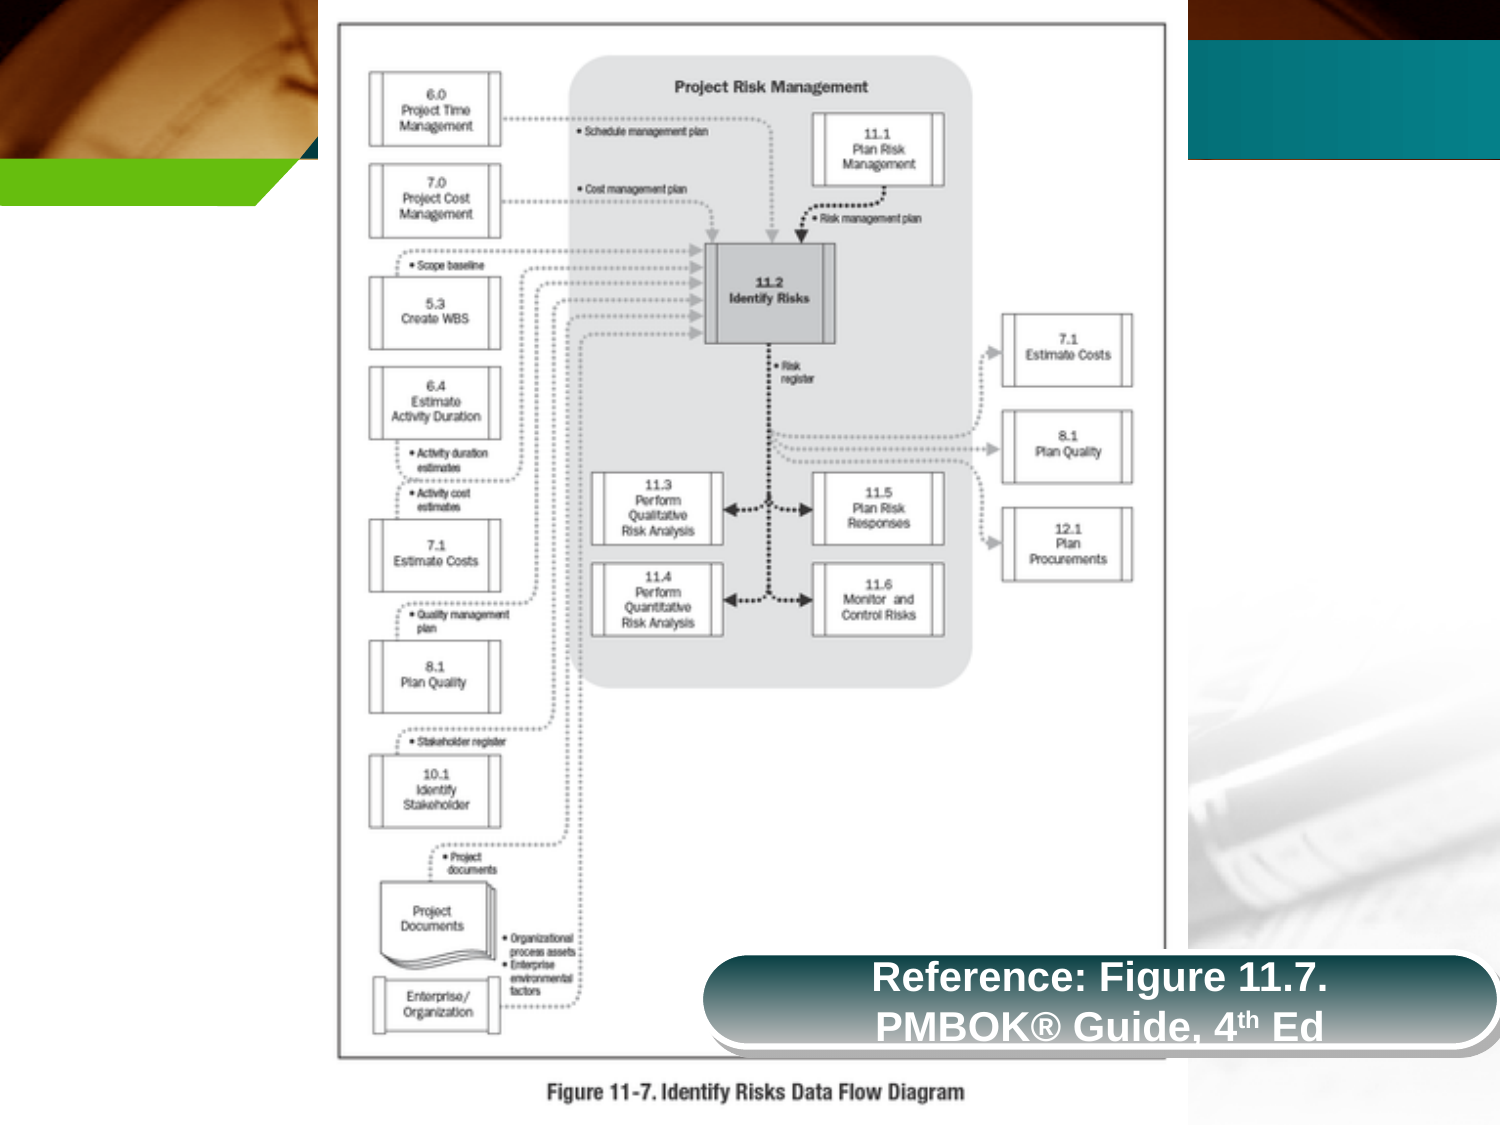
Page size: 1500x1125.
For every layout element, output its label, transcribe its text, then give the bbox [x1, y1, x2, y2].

text_box Reference: Figure 11.7. PMBOK® Guide, 4th Ed [1191, 952, 1500, 1047]
picture [0, 0, 1500, 1125]
